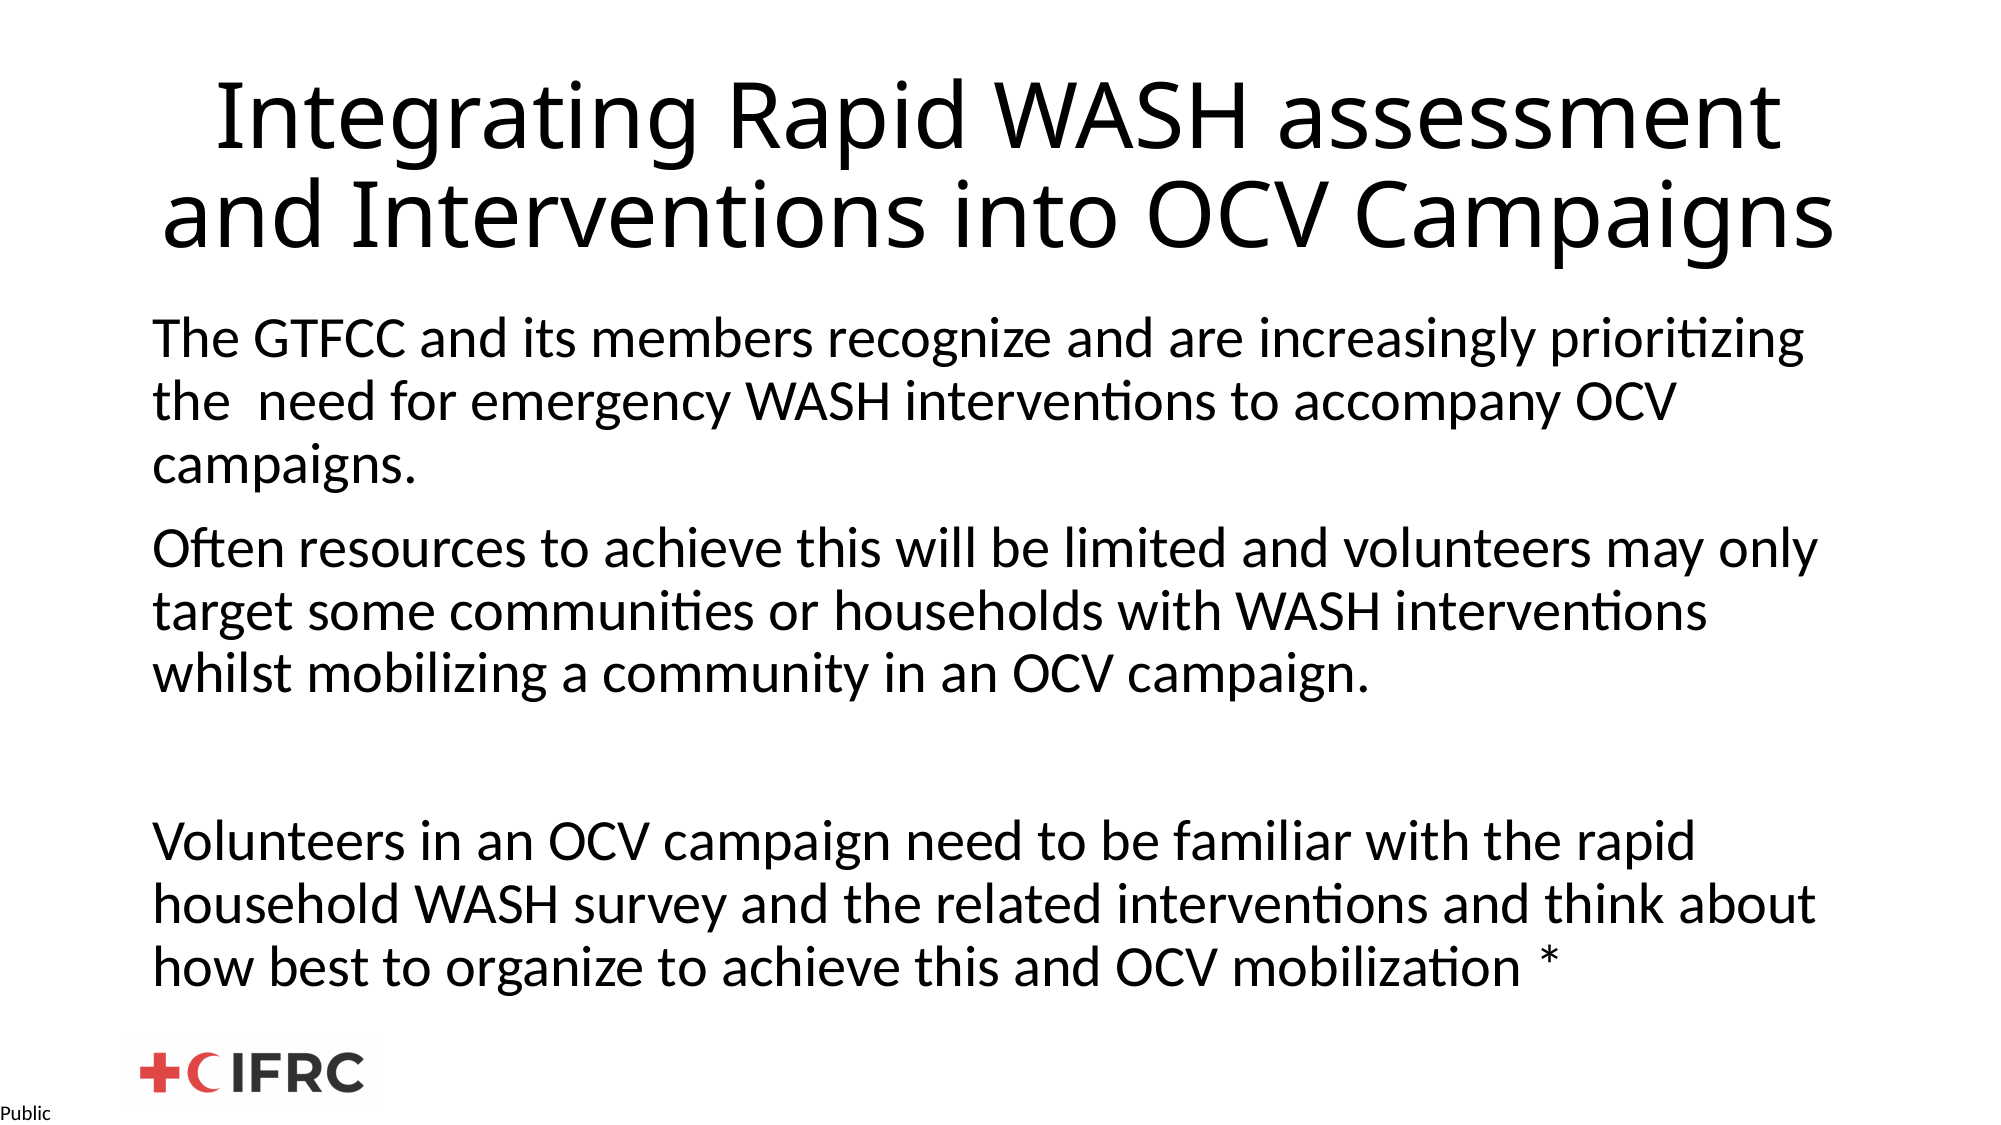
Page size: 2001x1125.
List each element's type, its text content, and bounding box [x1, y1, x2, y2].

picture [122, 1035, 383, 1111]
list The GTFCC and its members recognize and are increasingly prioritizing the need for emergency WASH interventions to accompany OCV campaigns. Often resources to achieve this will be limited and volunteers may only target some communities or households with WASH interventions whilst mobilizing a community in an OCV campaign. Volunteers in an OCV campaign need to be familiar with the rapid household WASH survey and the related interventions and think about how best to organize to achieve this and OCV mobilization * [137, 299, 1863, 1014]
title Integrating Rapid WASH assessment and Interventions into OCV Campaigns [137, 59, 1863, 278]
